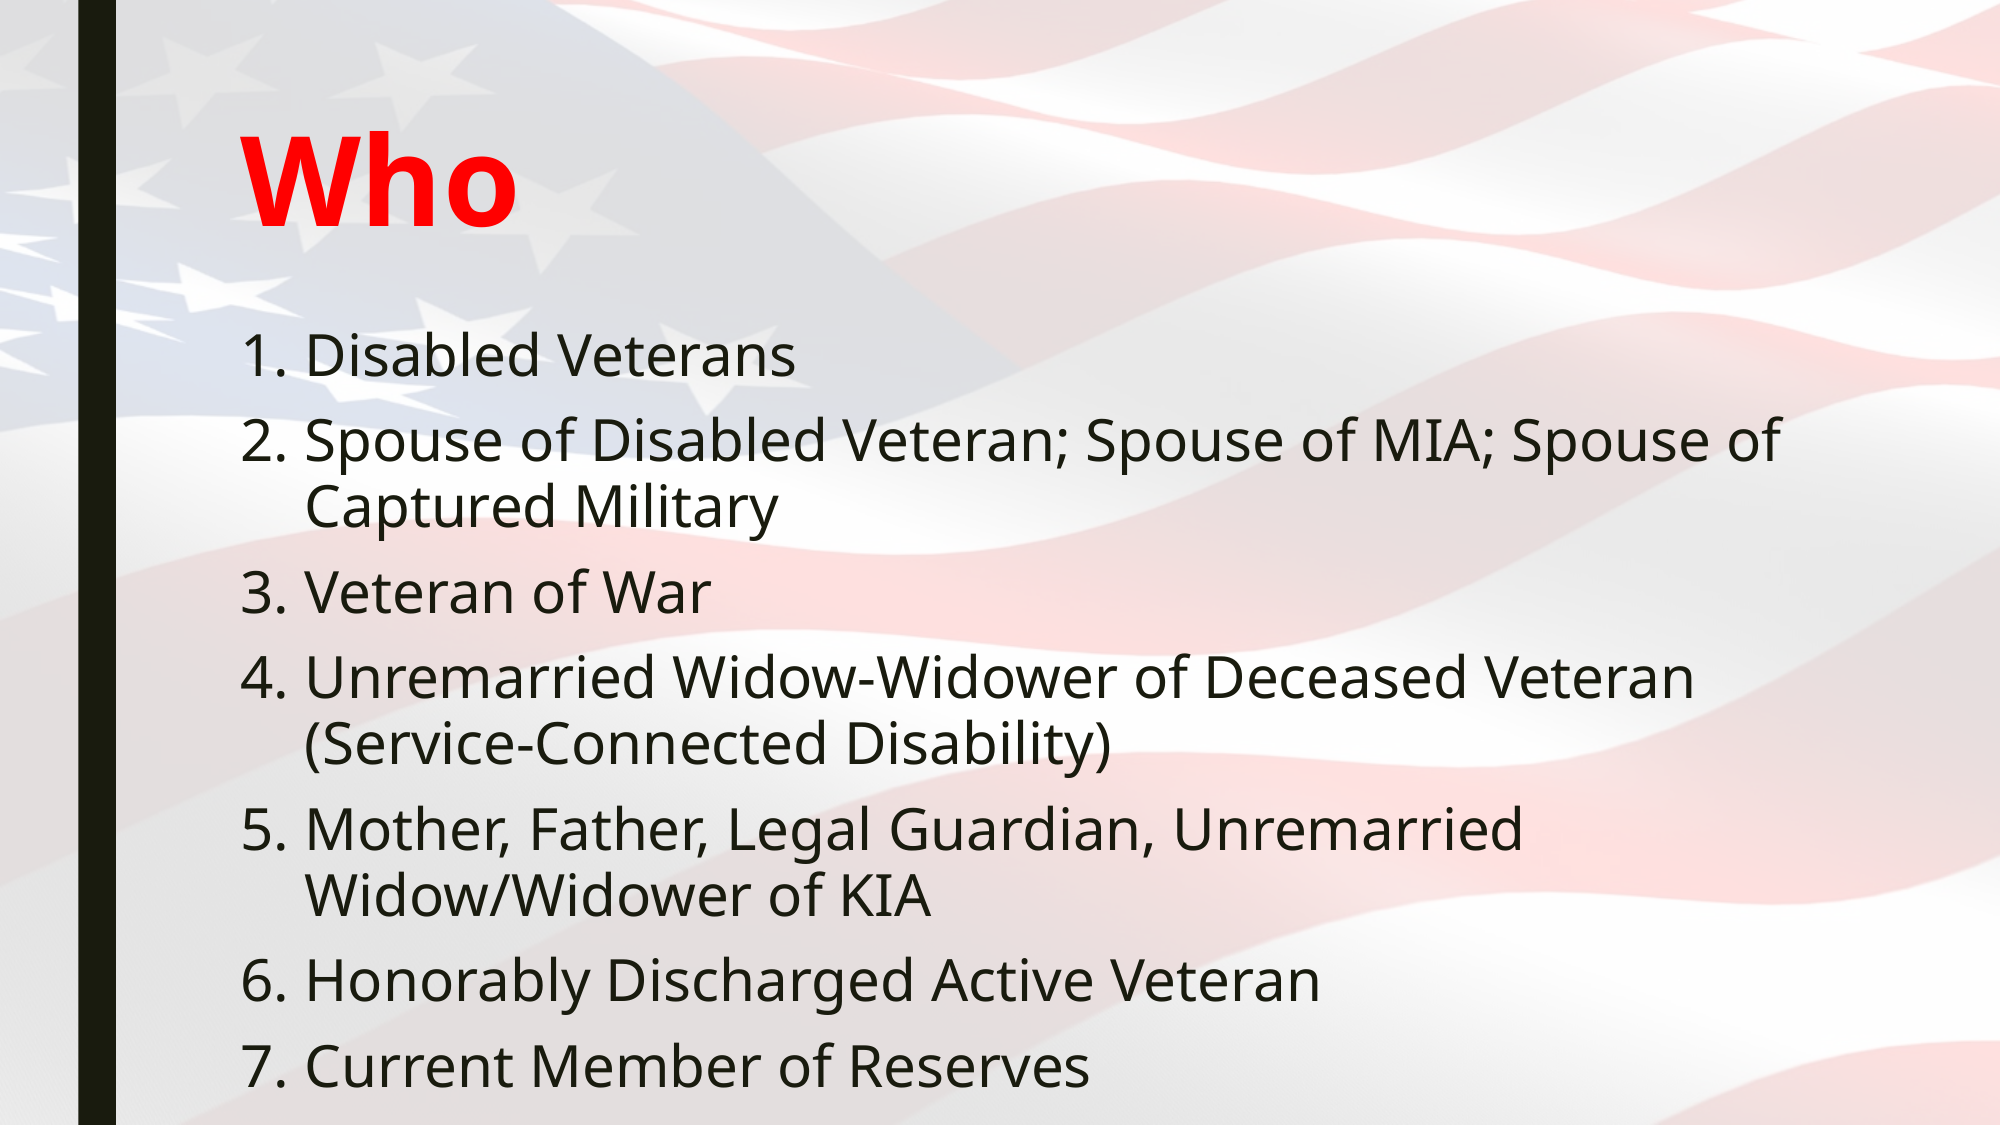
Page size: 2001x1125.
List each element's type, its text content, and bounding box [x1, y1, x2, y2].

list Disabled Veterans Spouse of Disabled Veteran; Spouse of MIA; Spouse of Captured Military Veteran of War Unremarried Widow-Widower of Deceased Veteran (Service-Connected Disability) Mother, Father, Legal Guardian, Unremarried Widow/Widower of KIA Honorably Discharged Active Veteran Current Member of Reserves [225, 316, 1914, 1110]
title Who [225, 112, 1800, 316]
